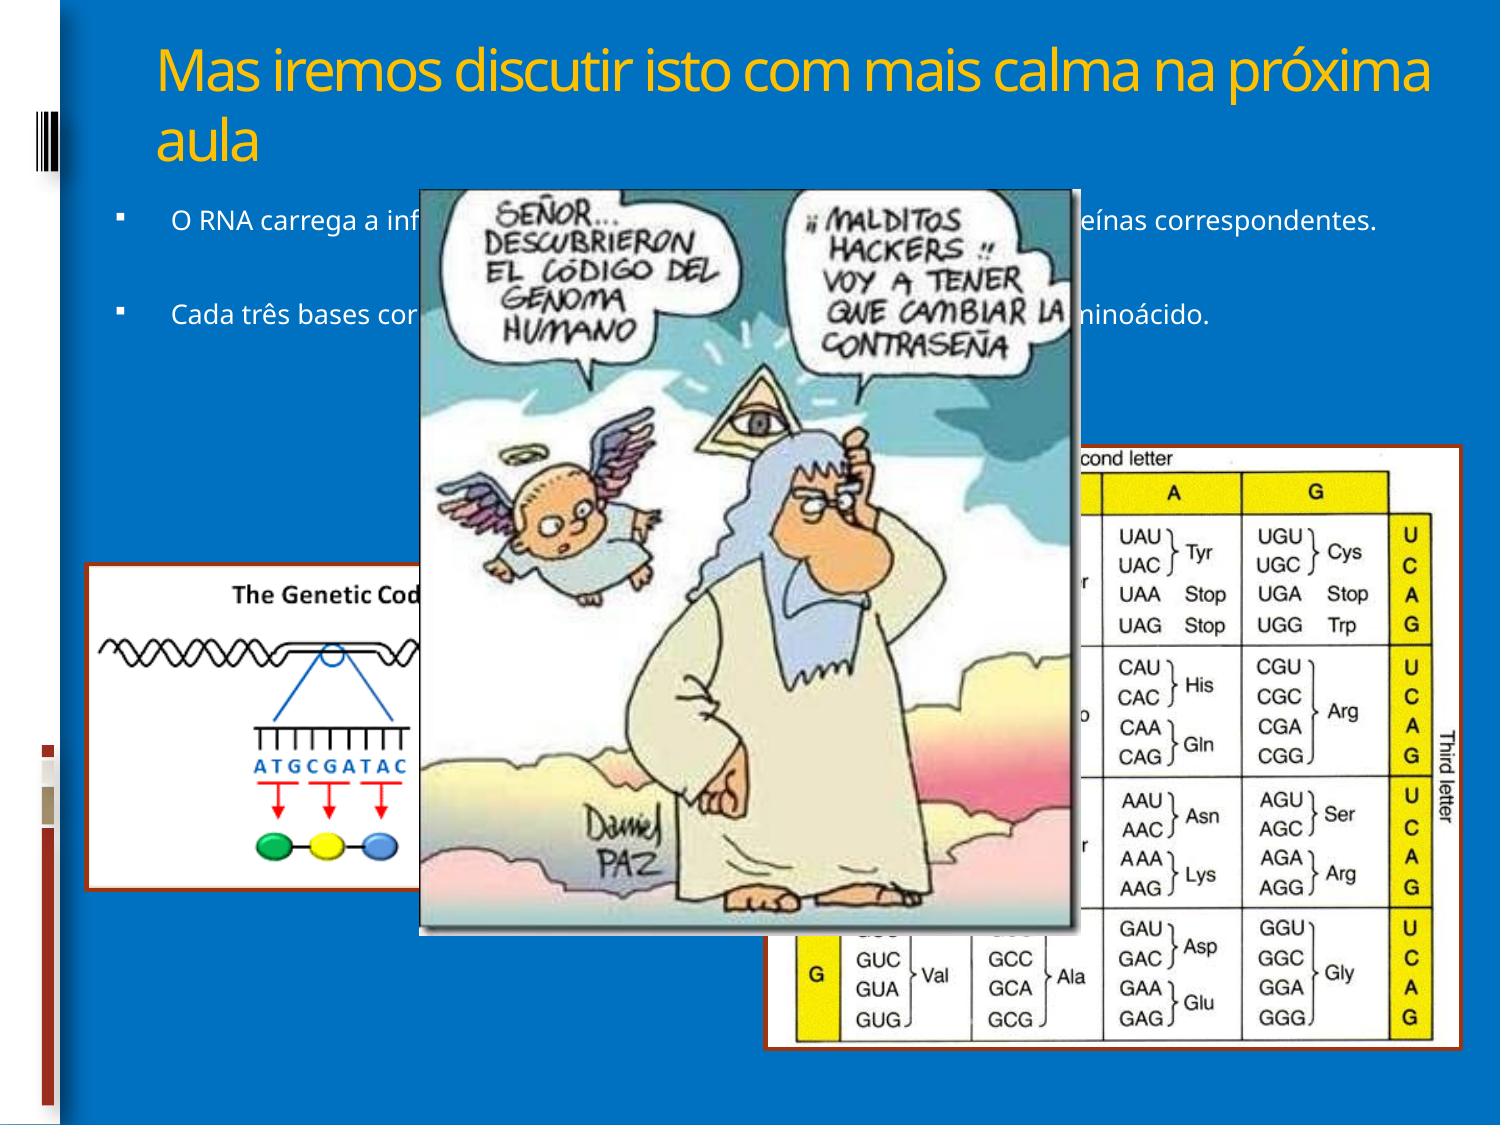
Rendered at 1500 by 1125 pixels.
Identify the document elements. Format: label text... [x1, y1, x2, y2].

title Mas iremos discutir isto com mais calma na próxima aula [140, 34, 1500, 173]
list O RNA carrega a informação genética para que a célula sintetize as proteínas correspondentes. Cada três bases correspondem a um codon, que correspondem a um aminoácido. [1081, 196, 1436, 362]
picture [88, 189, 1459, 1047]
list O RNA carrega a informação genética para que a célula sintetize as proteínas correspondentes. Cada três bases correspondem a um codon, que correspondem a um aminoácido. [88, 196, 419, 362]
